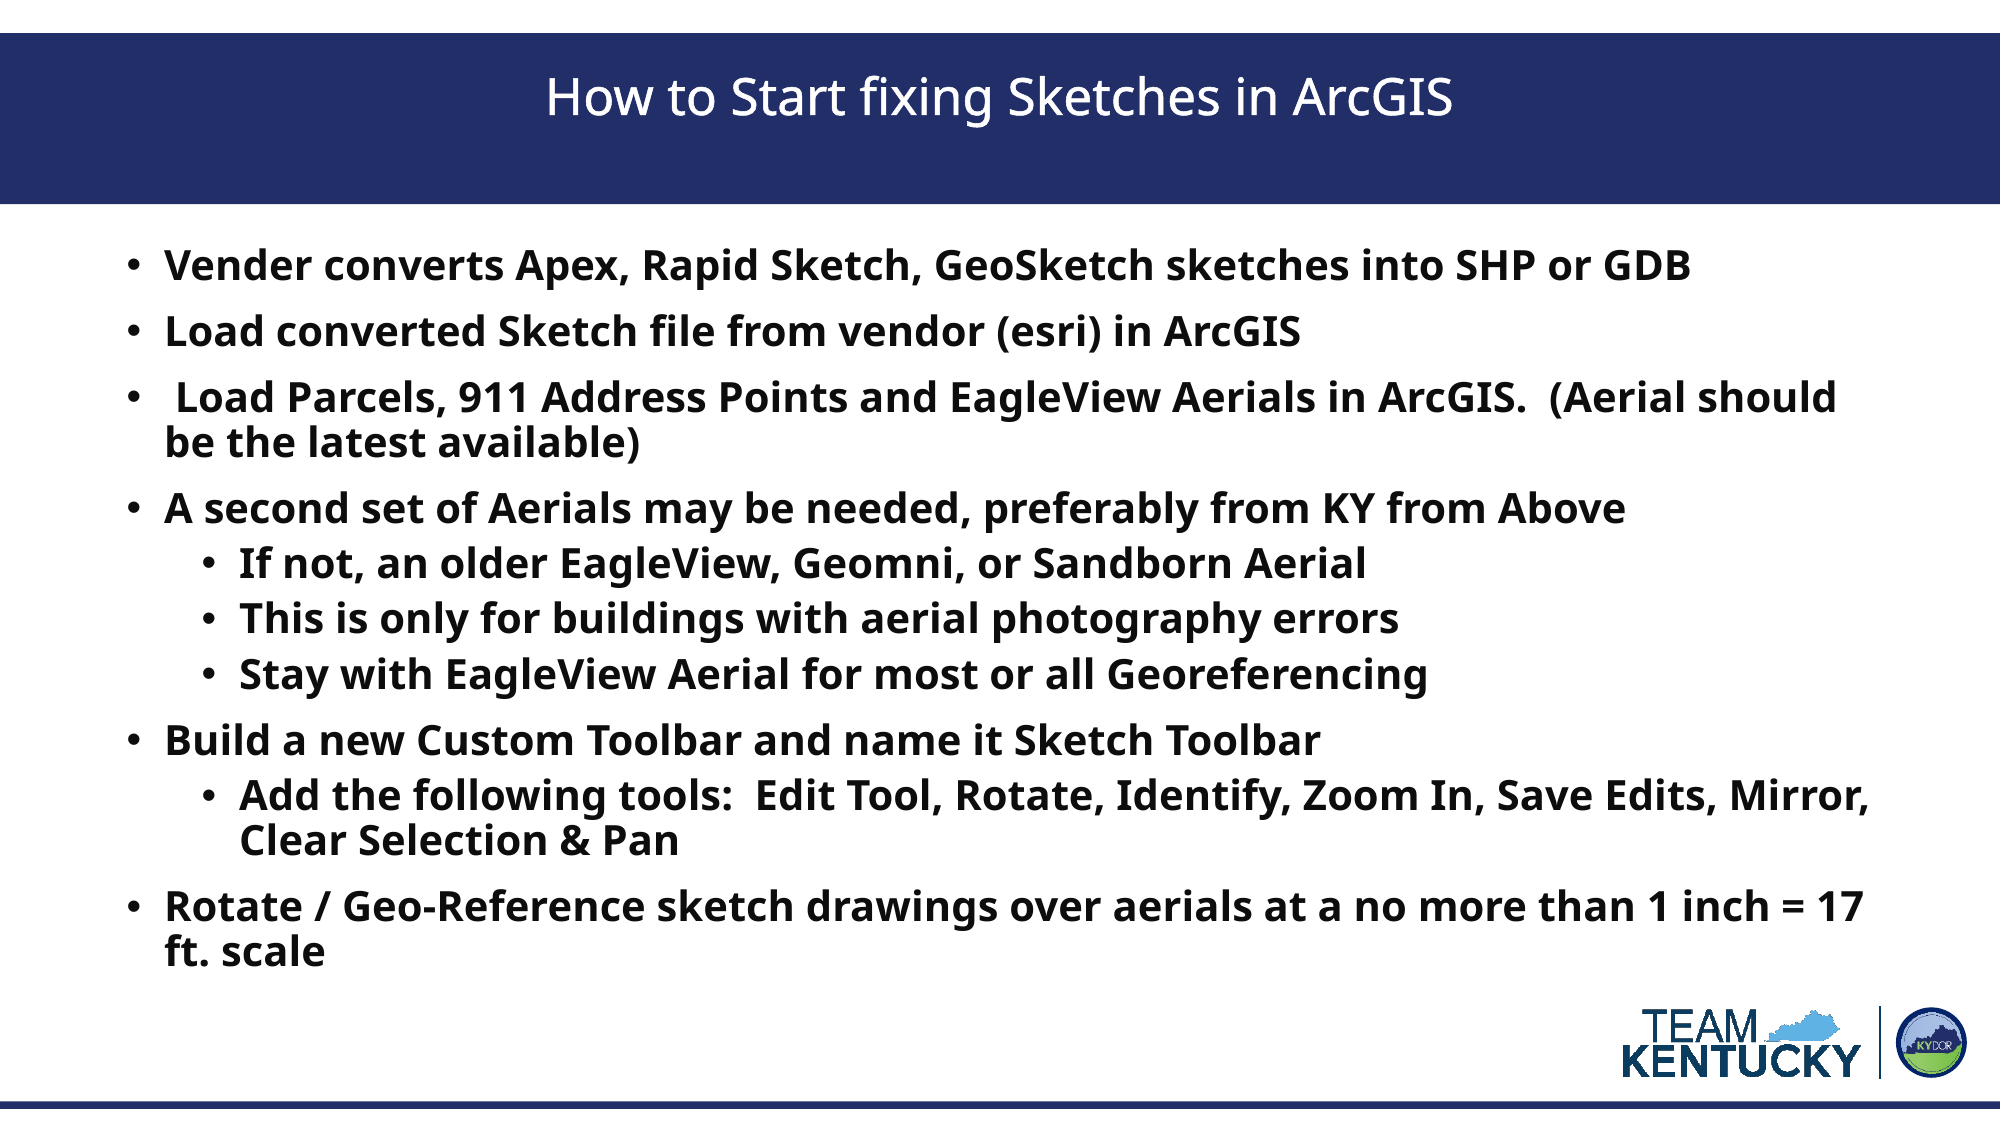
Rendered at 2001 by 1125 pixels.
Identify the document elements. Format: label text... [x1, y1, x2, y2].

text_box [1623, 1003, 1966, 1079]
title How to Start fixing Sketches in ArcGIS [0, 63, 2000, 134]
text_box [0, 1100, 2000, 1110]
text_box [0, 32, 2000, 63]
text_box [0, 134, 2000, 205]
list Vender converts Apex, Rapid Sketch, GeoSketch sketches into SHP or GDB Load converted Sketch file from vendor (esri) in ArcGIS Load Parcels, 911 Address Points and EagleView Aerials in ArcGIS. (Aerial should be the latest available) A second set of Aerials may be needed, preferably from KY from Above If not, an older EagleView, Geomni, or Sandborn Aerial This is only for buildings with aerial photography errors Stay with EagleView Aerial for most or all Georeferencing Build a new Custom Toolbar and name it Sketch Toolbar Add the following tools: Edit Tool, Rotate, Identify, Zoom In, Save Edits, Mirror, Clear Selection & Pan Rotate / Geo-Reference sketch drawings over aerials at a no more than 1 inch = 17 ft. scale [111, 236, 1890, 1019]
